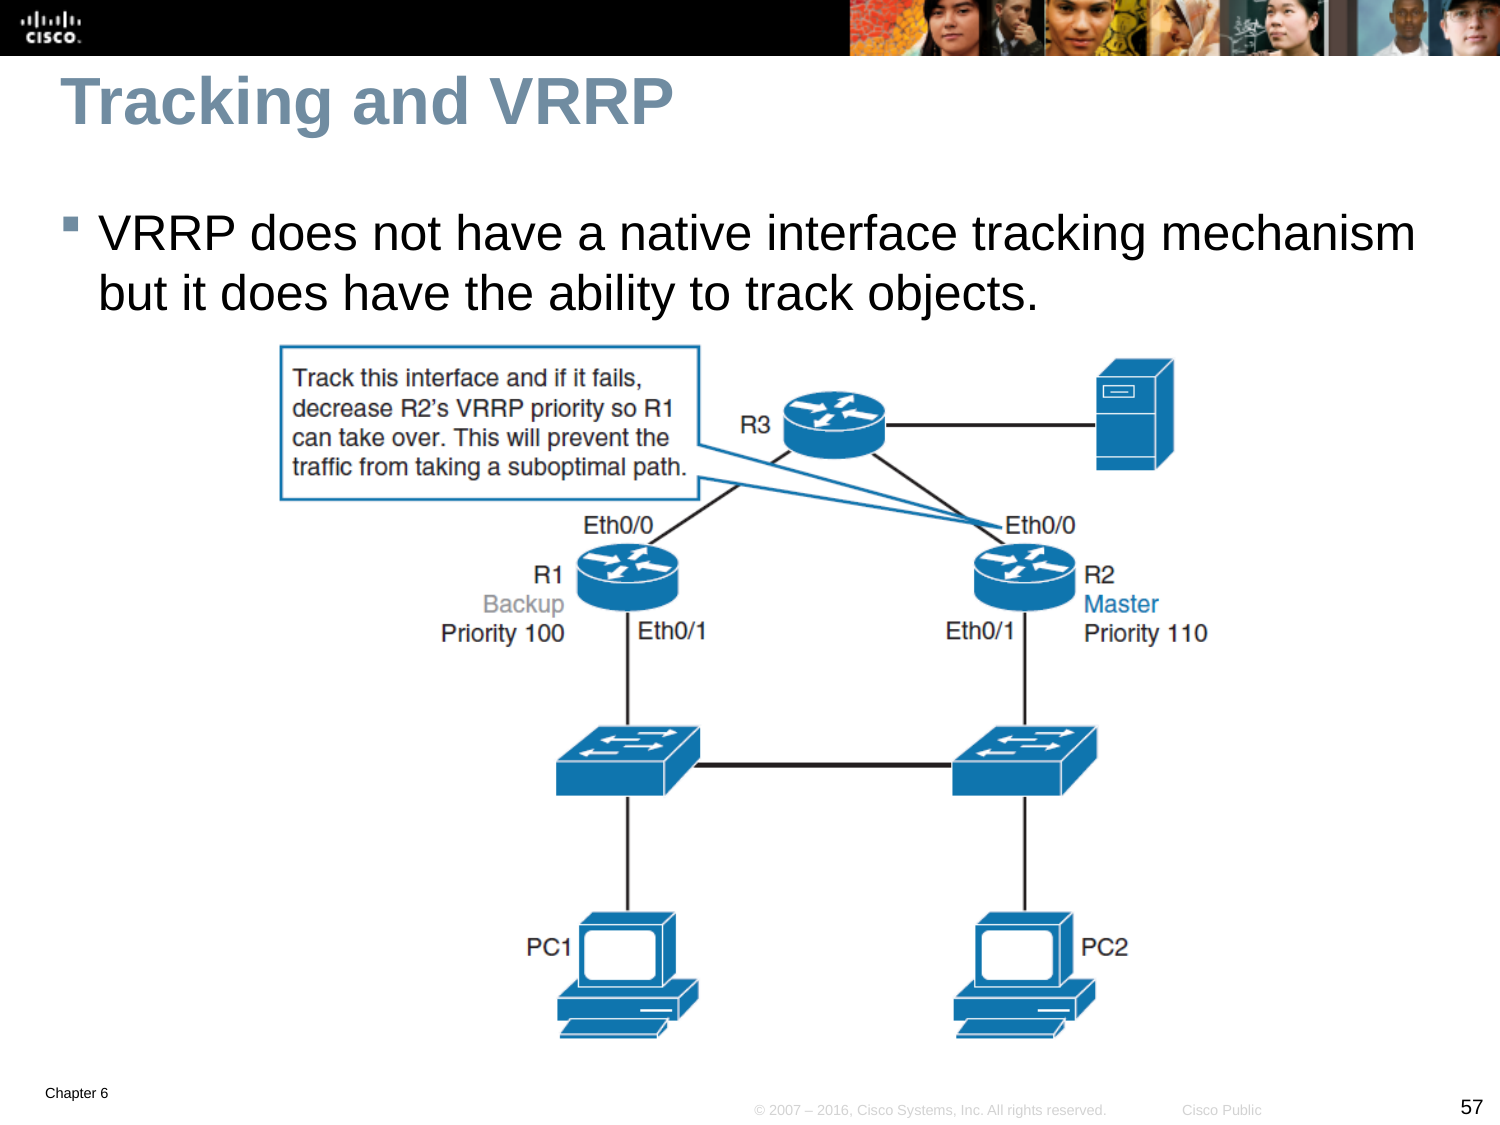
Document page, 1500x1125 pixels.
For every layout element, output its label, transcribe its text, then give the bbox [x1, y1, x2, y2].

picture [266, 328, 1223, 1049]
title Tracking and VRRP [45, 59, 1444, 182]
picture [0, 0, 1500, 56]
list VRRP does not have a native interface tracking mechanism but it does have the ability to track objects. [45, 193, 1444, 1037]
